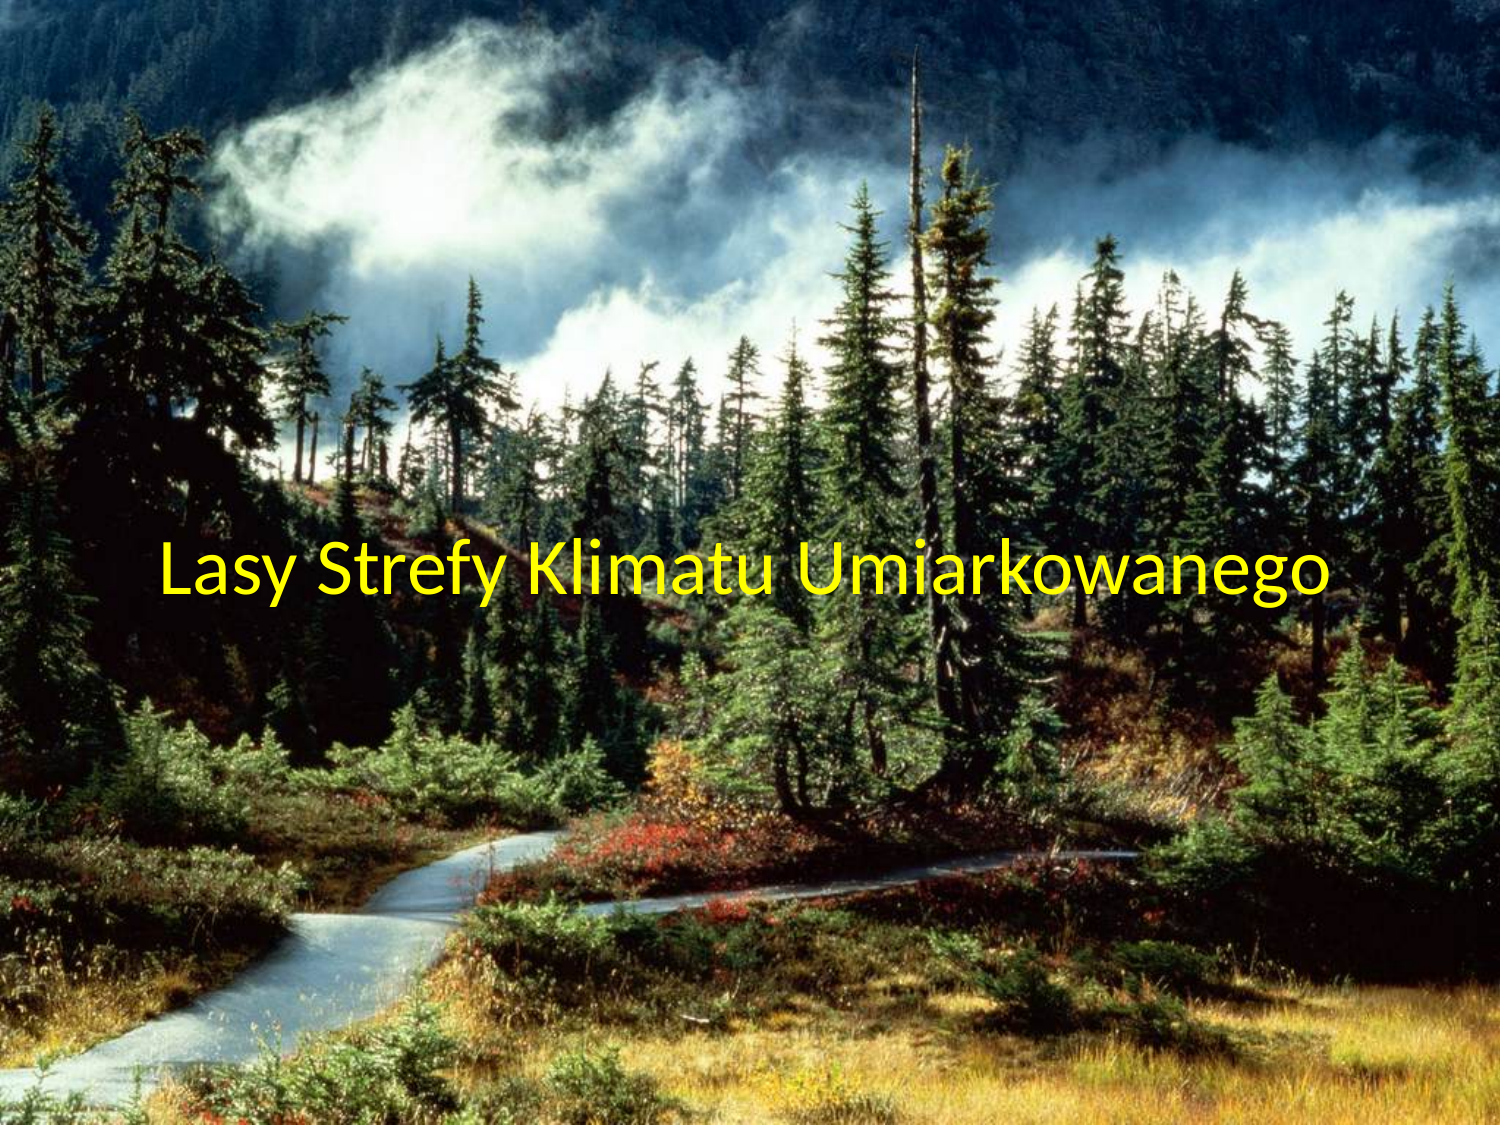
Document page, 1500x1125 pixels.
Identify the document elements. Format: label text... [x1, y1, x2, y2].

picture [0, 0, 1500, 1125]
title Lasy Strefy Klimatu Umiarkowanego [70, 468, 1421, 657]
